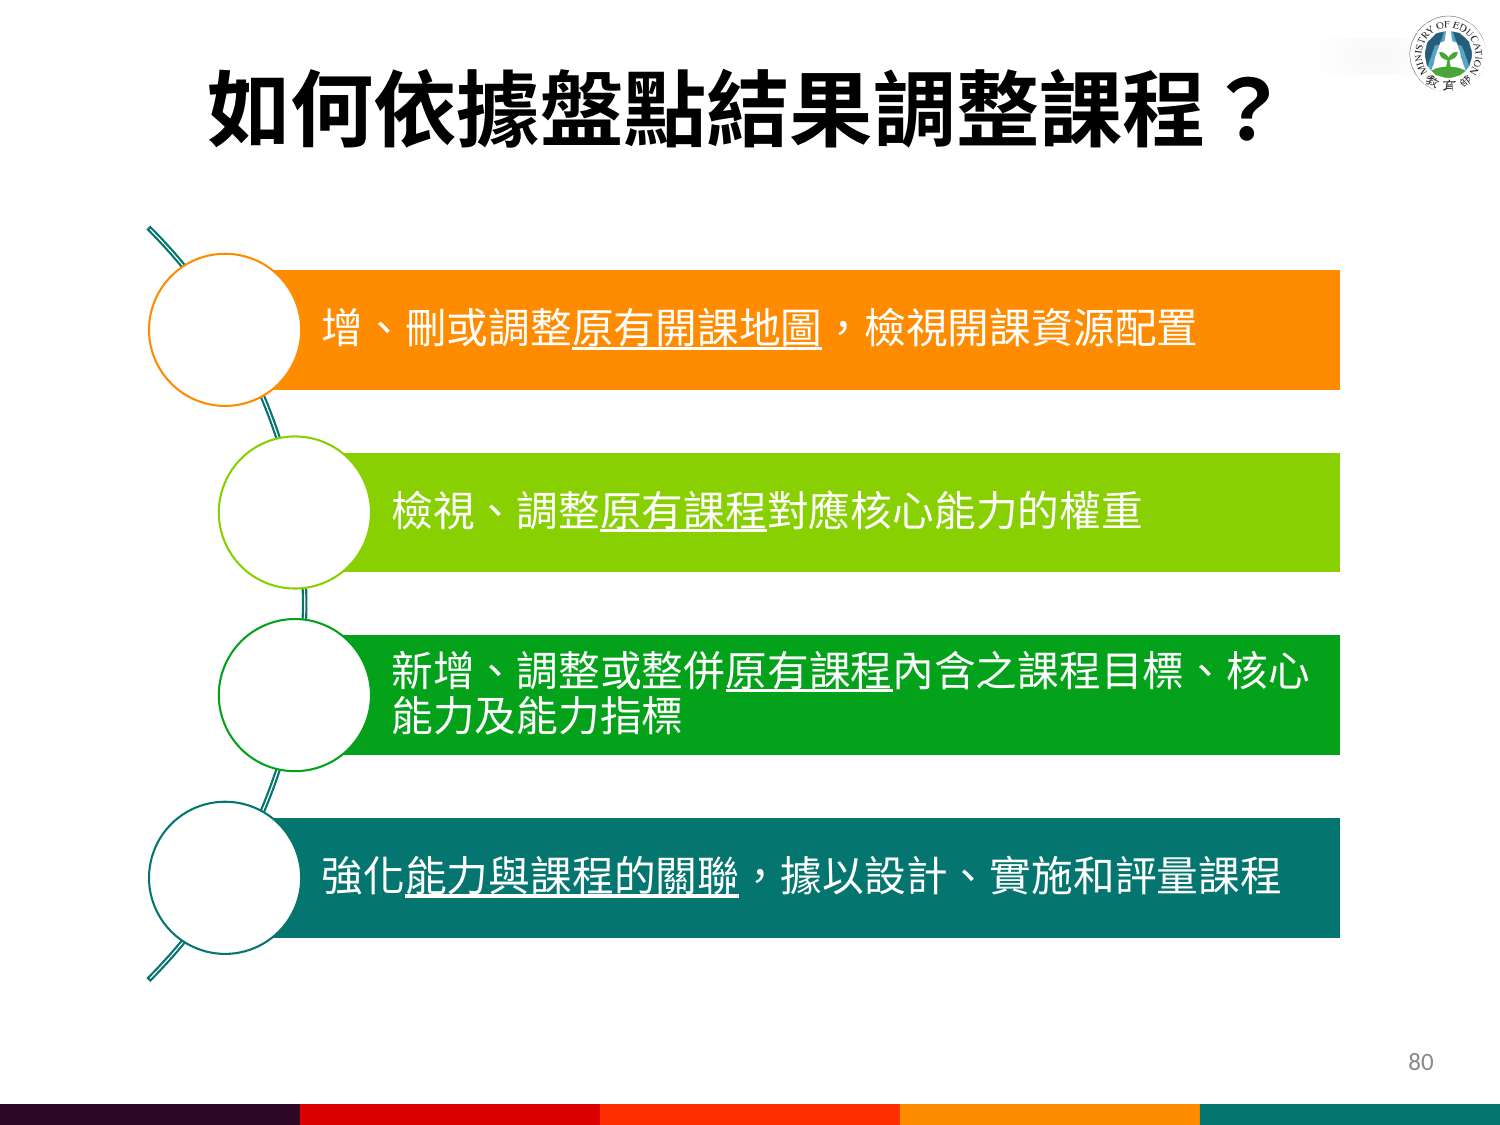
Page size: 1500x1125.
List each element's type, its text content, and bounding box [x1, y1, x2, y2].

picture [1409, 15, 1487, 93]
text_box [135, 208, 1353, 1000]
text_box 如何依據盤點結果調整課程？ [73, 54, 1424, 173]
